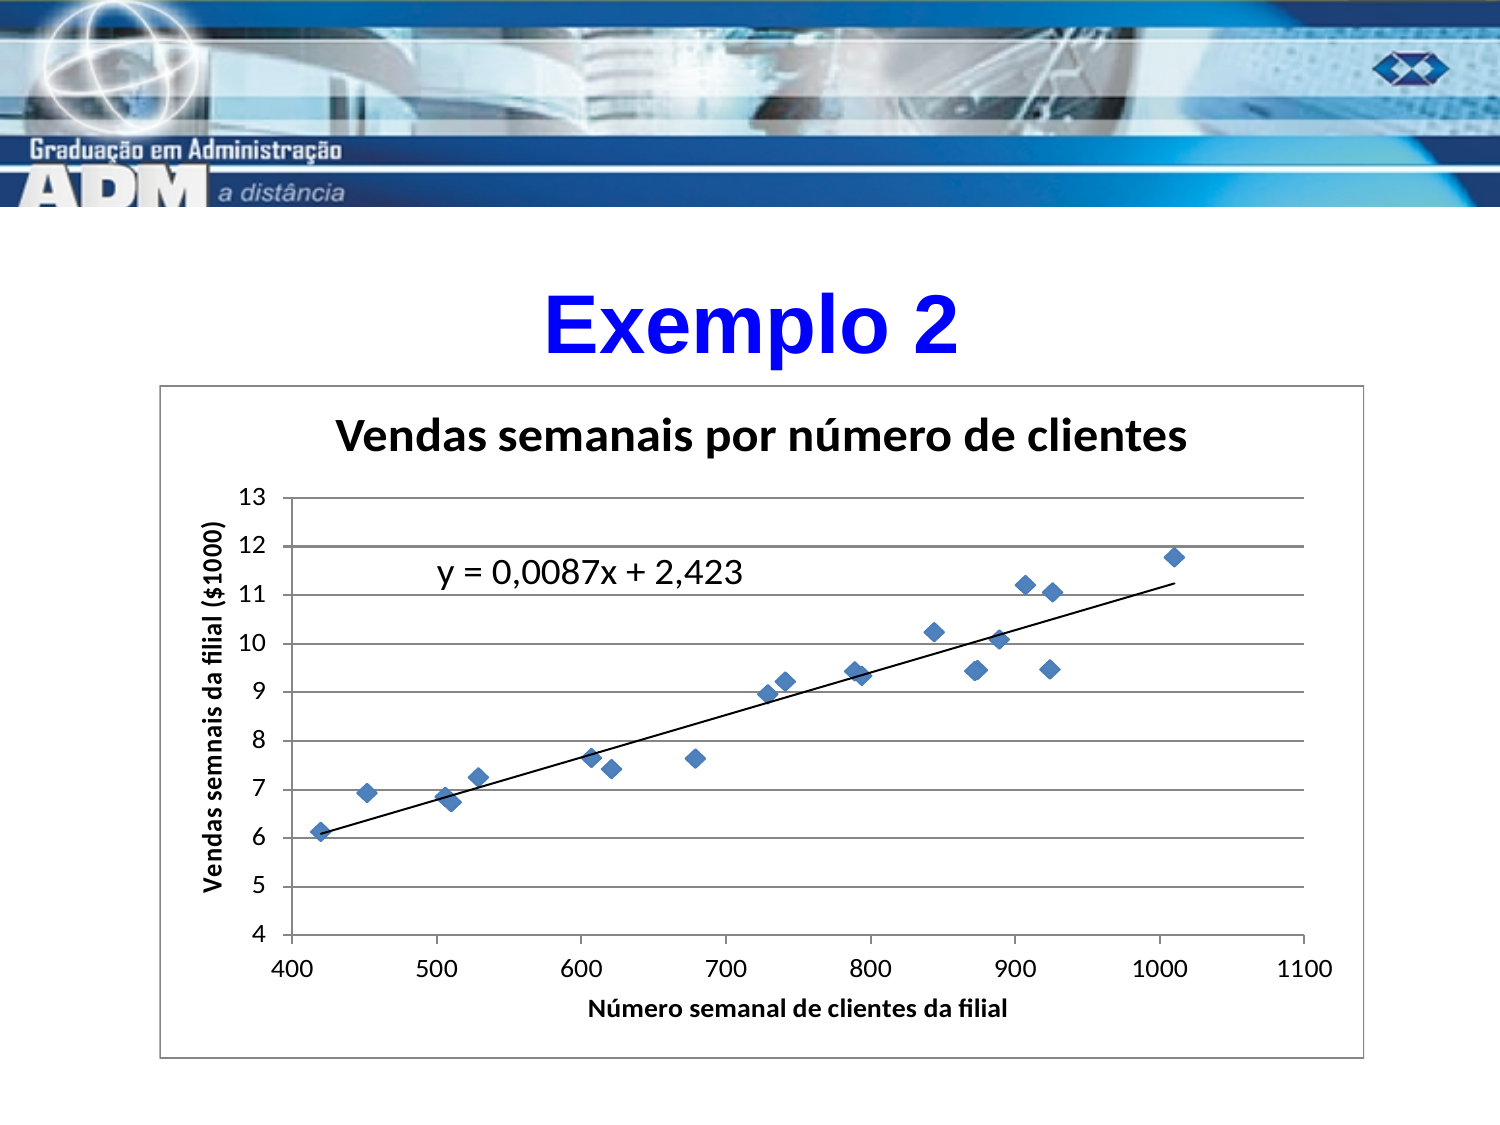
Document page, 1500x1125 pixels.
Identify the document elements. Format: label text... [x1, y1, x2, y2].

slide_number 11 [1074, 1025, 1425, 1104]
title Exemplo 2 [76, 255, 1427, 386]
picture [0, 0, 1500, 207]
picture [159, 385, 1365, 1059]
